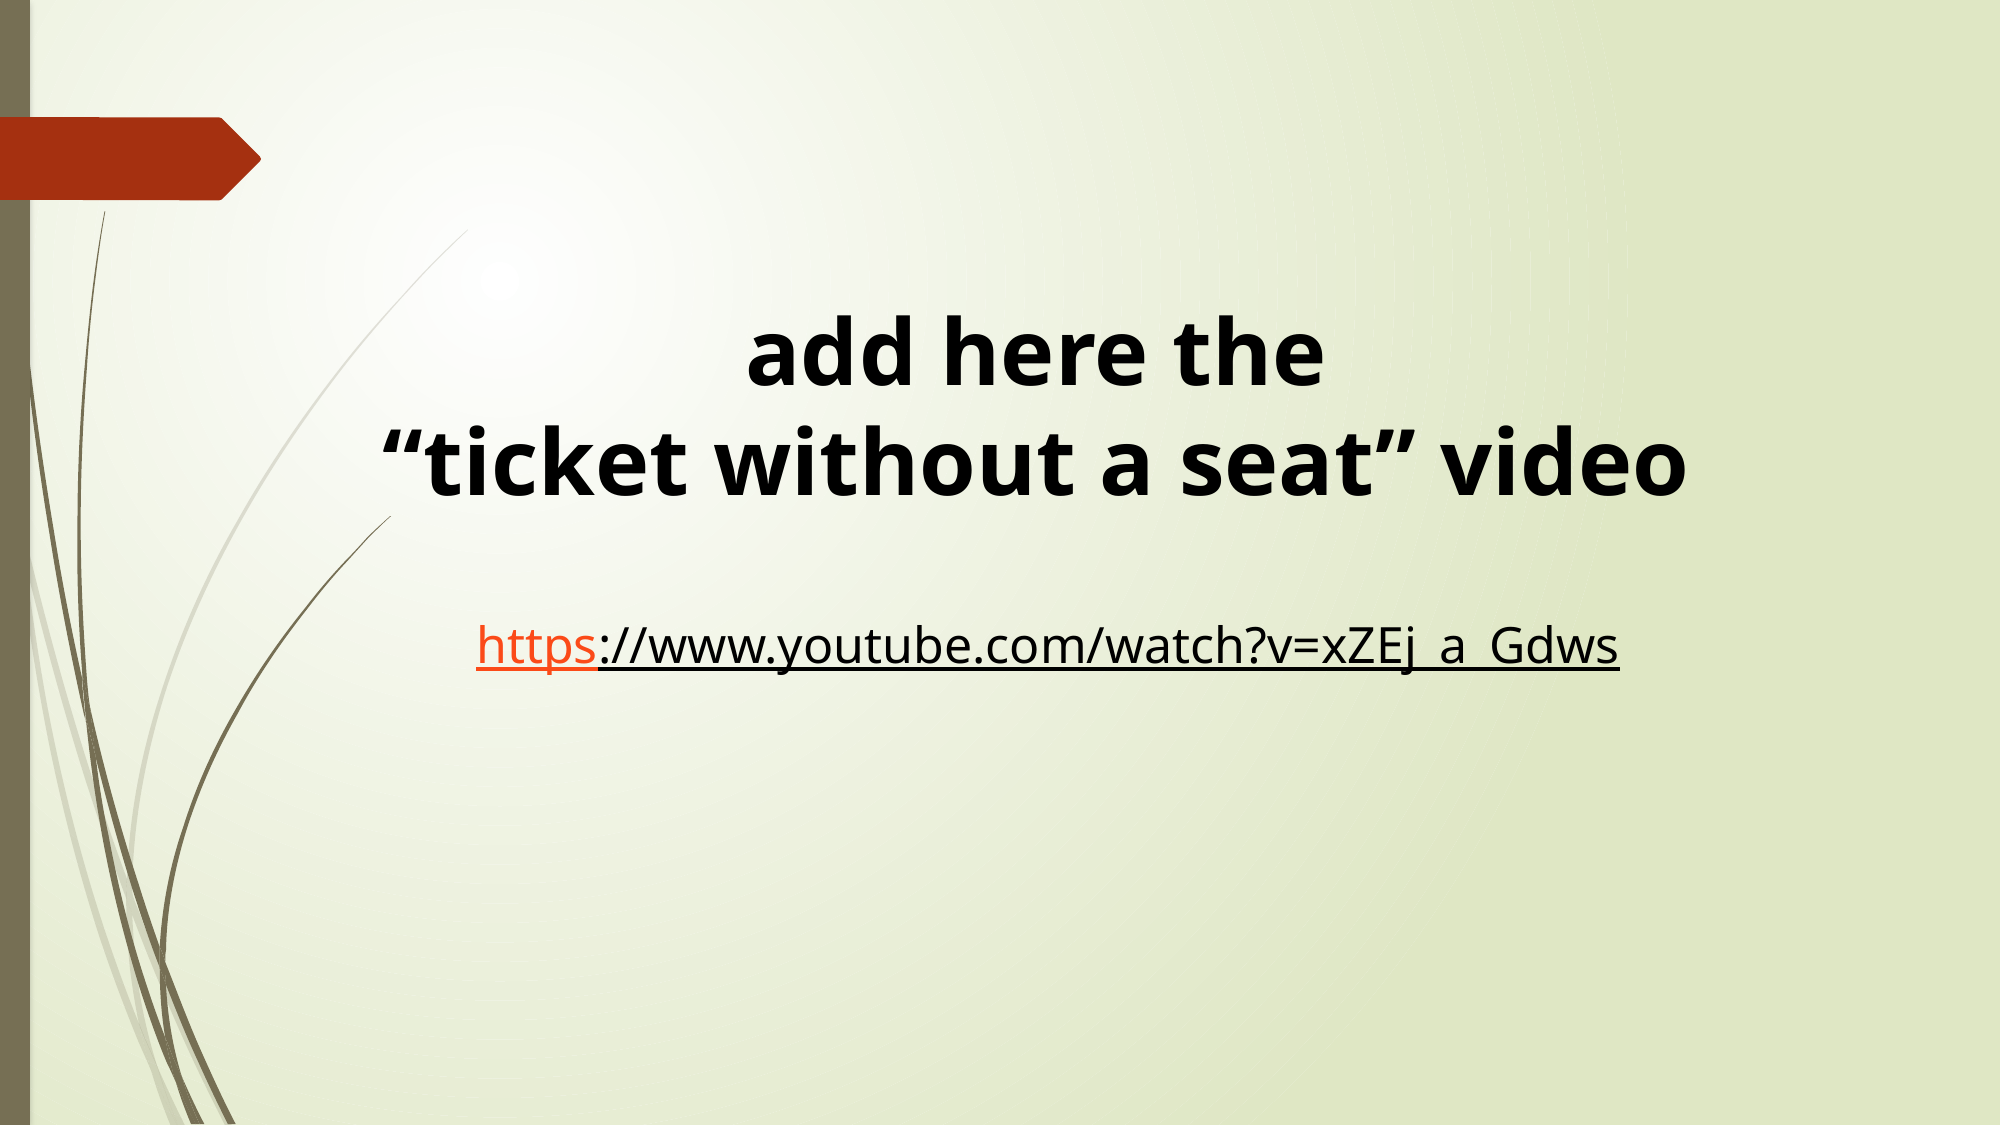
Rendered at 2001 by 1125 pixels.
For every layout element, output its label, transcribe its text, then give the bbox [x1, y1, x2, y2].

text_box add here the “ticket without a seat” video https://www.youtube.com/watch?v=xZEj_a_Gdws [360, 286, 1737, 734]
